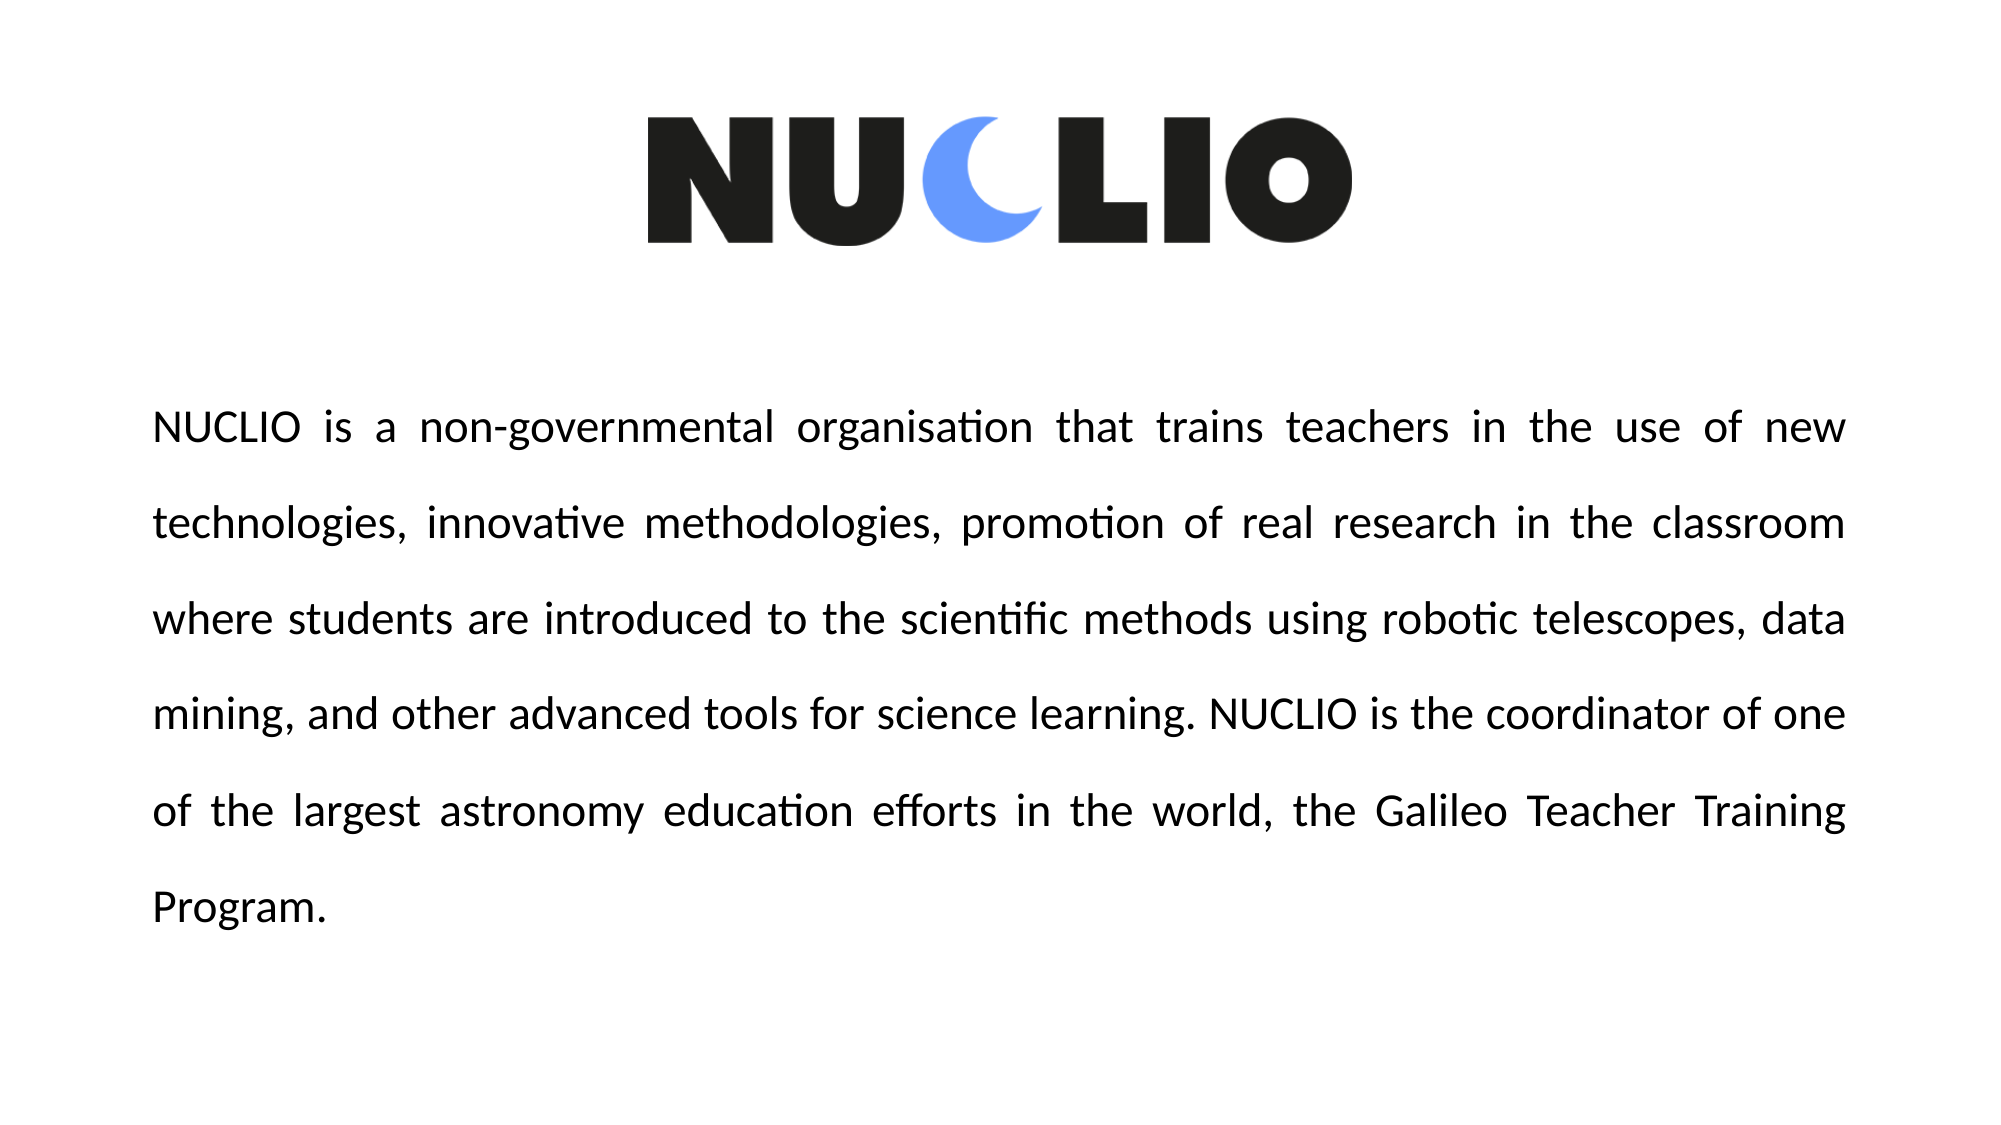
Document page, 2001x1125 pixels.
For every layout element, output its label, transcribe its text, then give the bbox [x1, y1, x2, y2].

list NUCLIO is a non-governmental organisation that trains teachers in the use of new technologies, innovative methodologies, promotion of real research in the classroom where students are introduced to the scientific methods using robotic telescopes, data mining, and other advanced tools for science learning. NUCLIO is the coordinator of one of the largest astronomy education efforts in the world, the Galileo Teacher Training Program. [137, 347, 1863, 1062]
picture [648, 111, 1352, 247]
